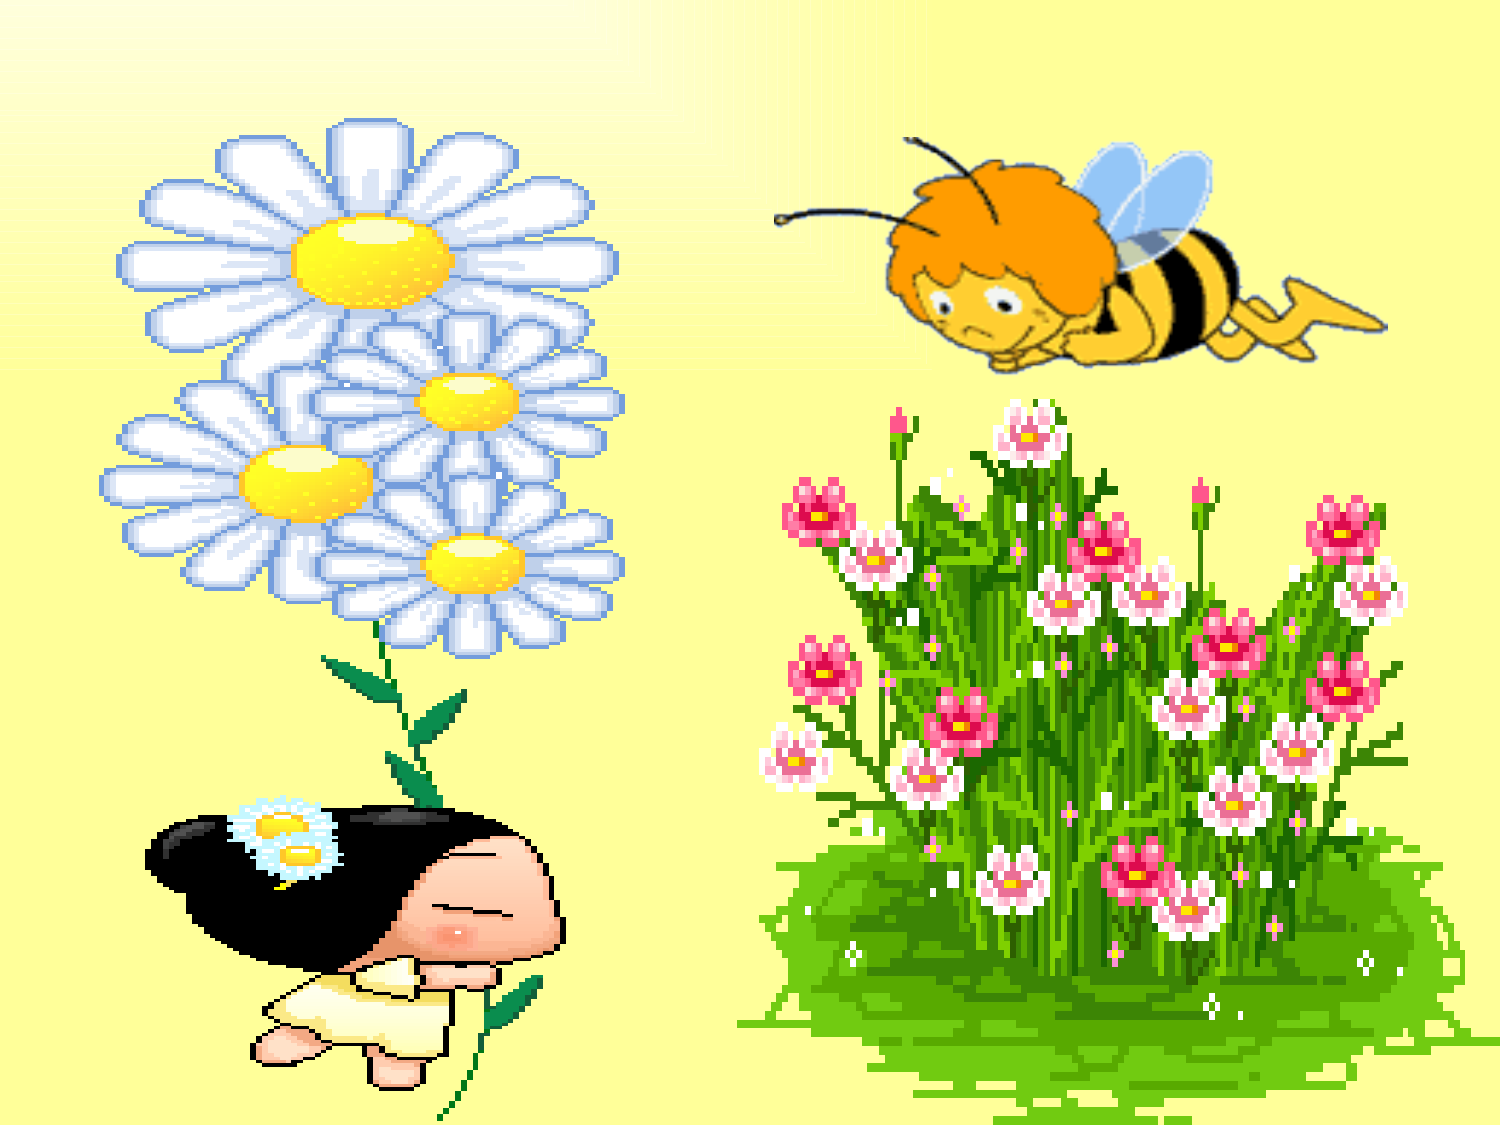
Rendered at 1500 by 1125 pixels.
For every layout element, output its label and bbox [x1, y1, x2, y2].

picture [99, 112, 626, 1125]
picture [737, 137, 1500, 1125]
